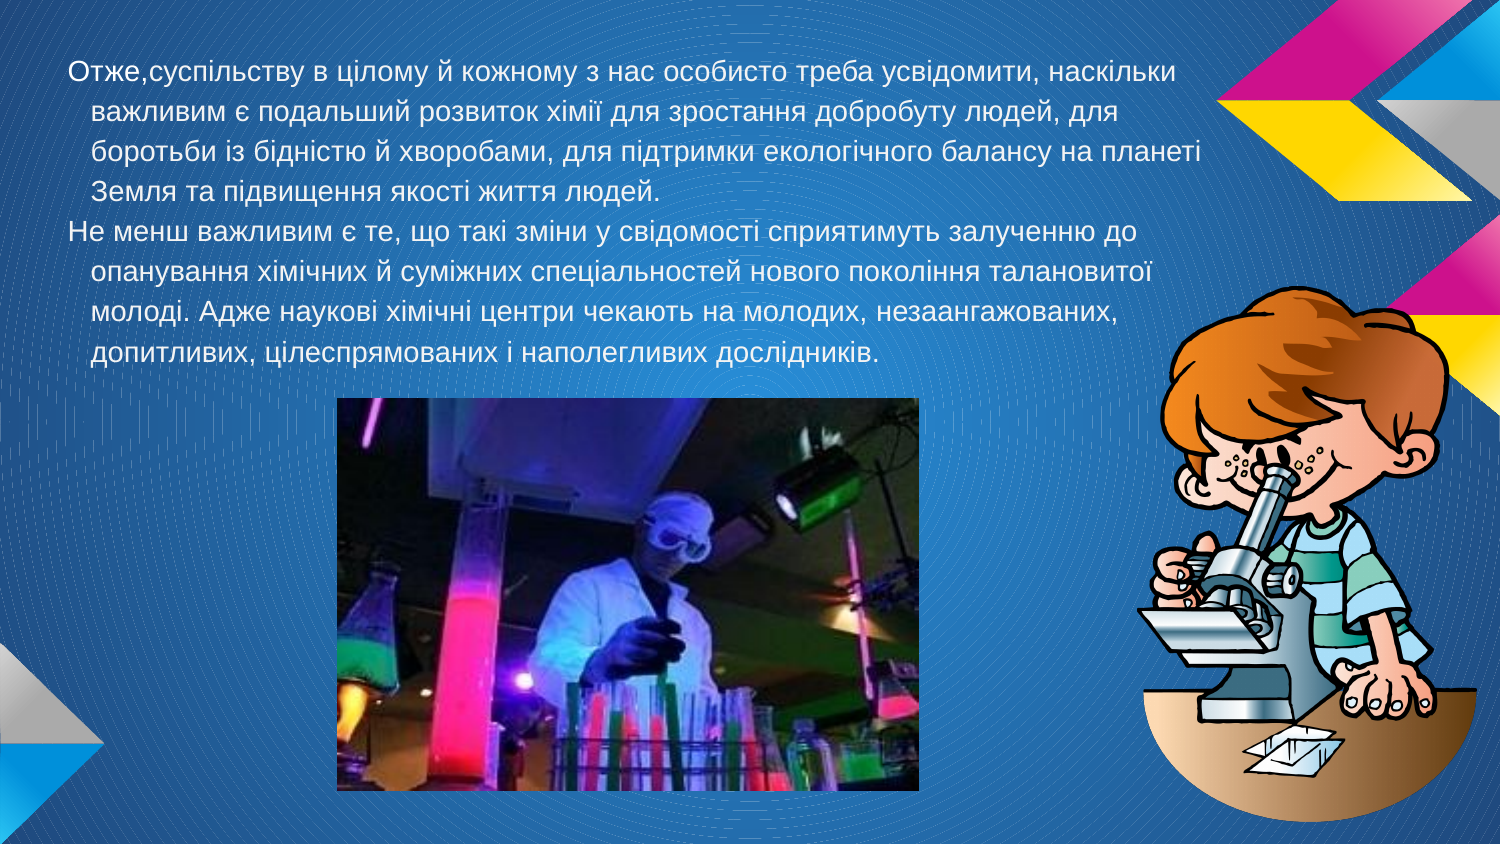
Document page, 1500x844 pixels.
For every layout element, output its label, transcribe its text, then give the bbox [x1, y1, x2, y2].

picture [337, 398, 919, 792]
picture [1137, 286, 1477, 823]
list Отже,суспільству в цілому й кожному з нас особисто треба усвідомити, наскільки важливим є подальший розвиток хімії для зростання добробуту людей, для боротьби із бідністю й хворобами, для підтримки екологічного балансу на планеті Земля та підвищення якості життя людей. Не менш важливим є те, що такі зміни у свідомості сприятимуть залученню до опанування хімічних й суміжних спеціальностей нового покоління талановитої молоді. Адже наукові хімічні центри чекають на молодих, незаангажованих, допитливих, цілеспрямованих і наполегливих дослідників. [19, 31, 1253, 628]
